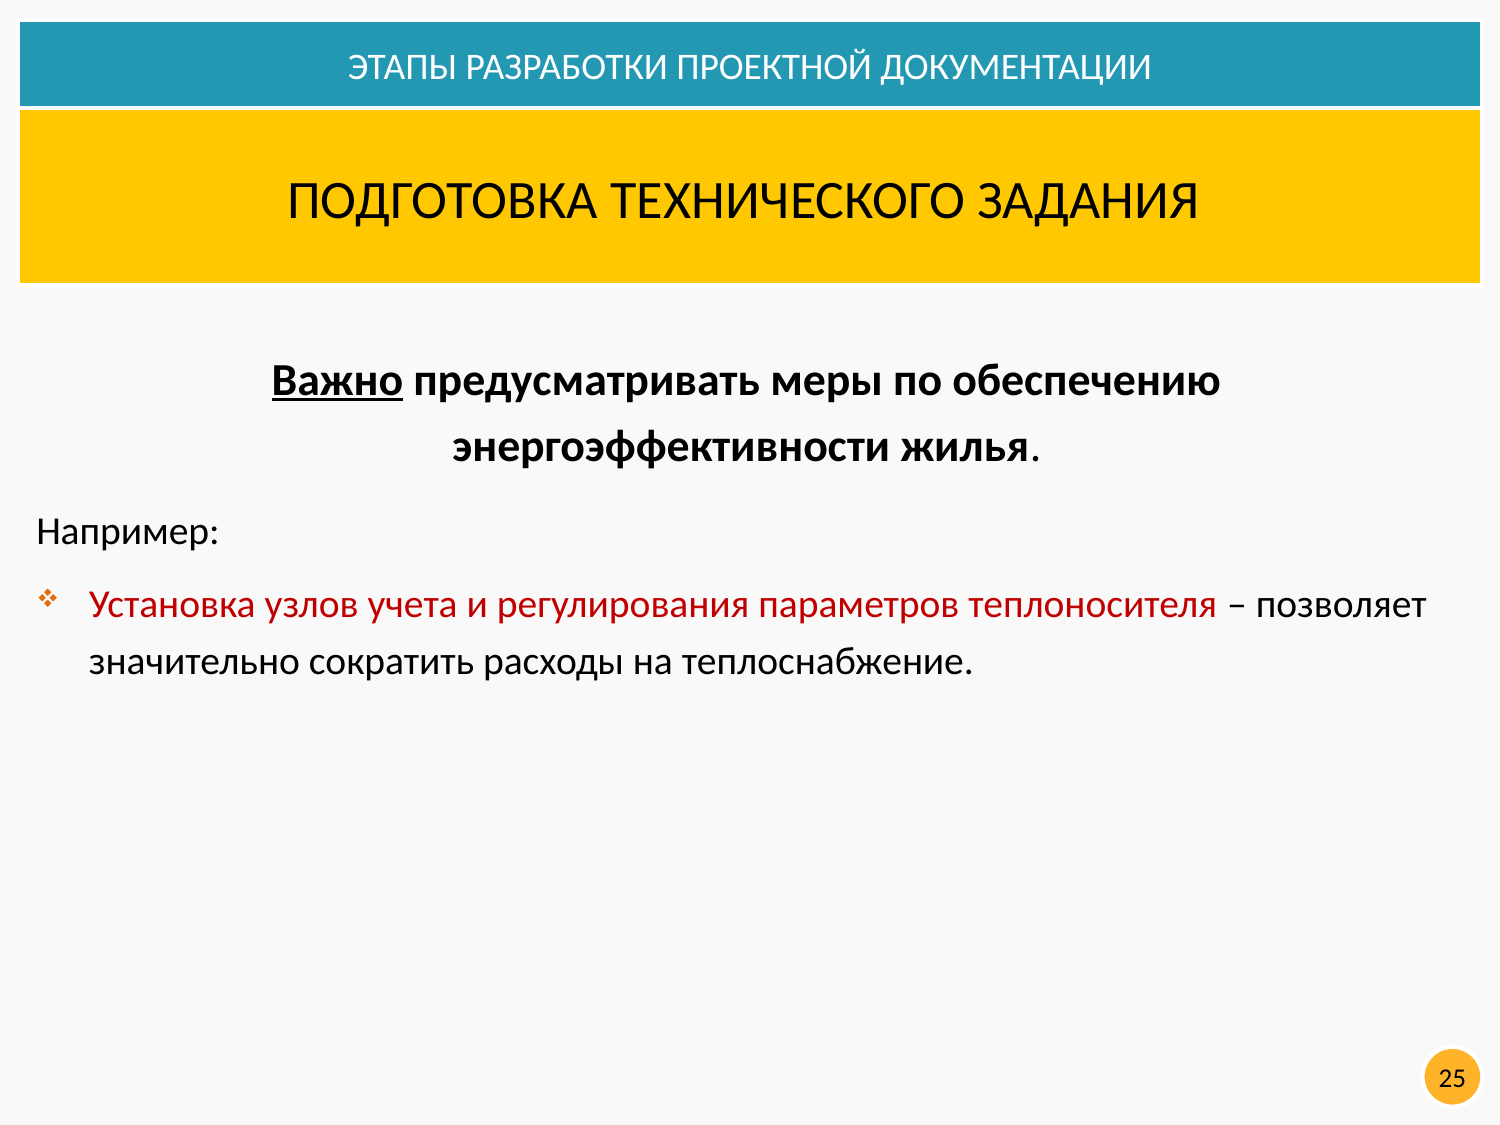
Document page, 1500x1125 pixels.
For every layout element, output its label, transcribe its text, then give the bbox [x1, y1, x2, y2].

text_box ЭТАПЫ РАЗРАБОТКИ ПРОЕКТНОЙ ДОКУМЕНТАЦИИ [16, 18, 1484, 110]
text_box ПОДГОТОВКА ТЕХНИЧЕСКОГО ЗАДАНИЯ [16, 110, 1484, 287]
text_box 25 [1420, 1044, 1485, 1109]
list Важно предусматривать меры по обеспечению энергоэффективности жилья. Например: Установка узлов учета и регулирования параметров теплоносителя – позволяет значительно сократить расходы на теплоснабжение. [17, 330, 1483, 1125]
